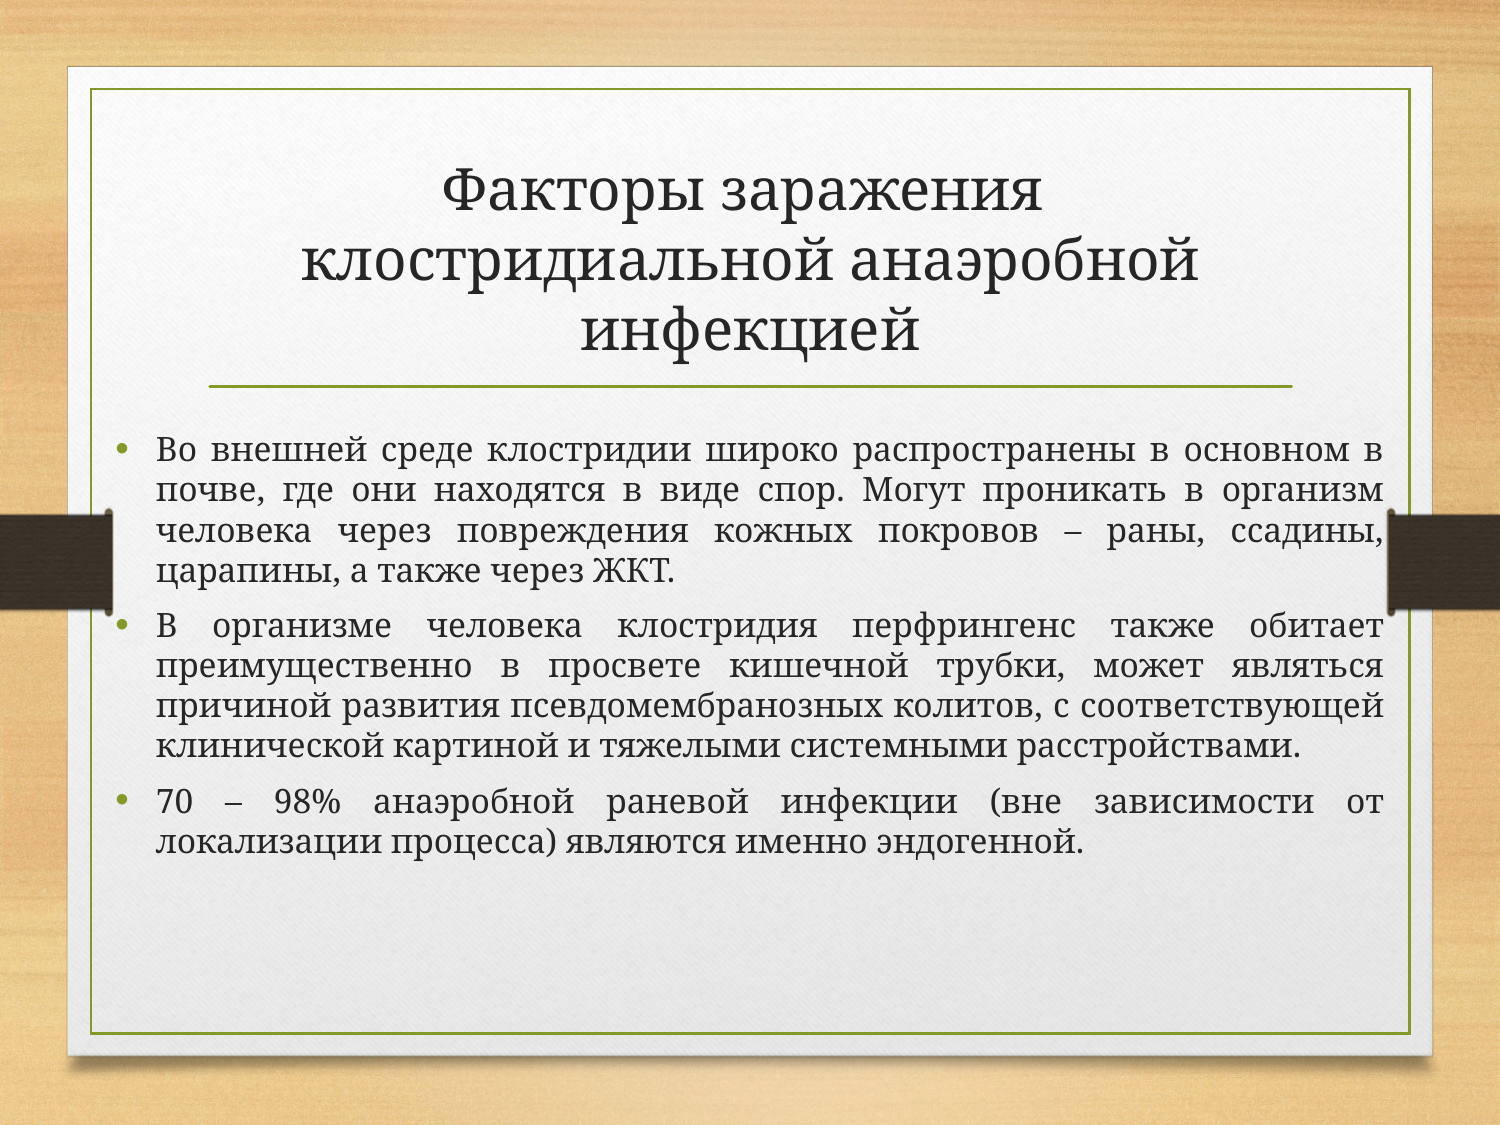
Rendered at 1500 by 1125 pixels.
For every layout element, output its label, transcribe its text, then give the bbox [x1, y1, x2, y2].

picture [0, 0, 1500, 1125]
title Факторы заражения клостридиальной анаэробной инфекцией [193, 150, 1309, 365]
list Во внешней среде клостридии широко распространены в основном в почве, где они находятся в виде спор. Могут проникать в организм человека через повреждения кожных покровов – раны, ссадины, царапины, а также через ЖКТ. В организме человека клостридия перфрингенс также обитает преимущественно в просвете кишечной трубки, может являться причиной развития псевдомембранозных колитов, с соответствующей клинической картиной и тяжелыми системными расстройствами. 70 – 98% анаэробной раневой инфекции (вне зависимости от локализации процесса) являются именно эндогенной. [100, 420, 1400, 892]
